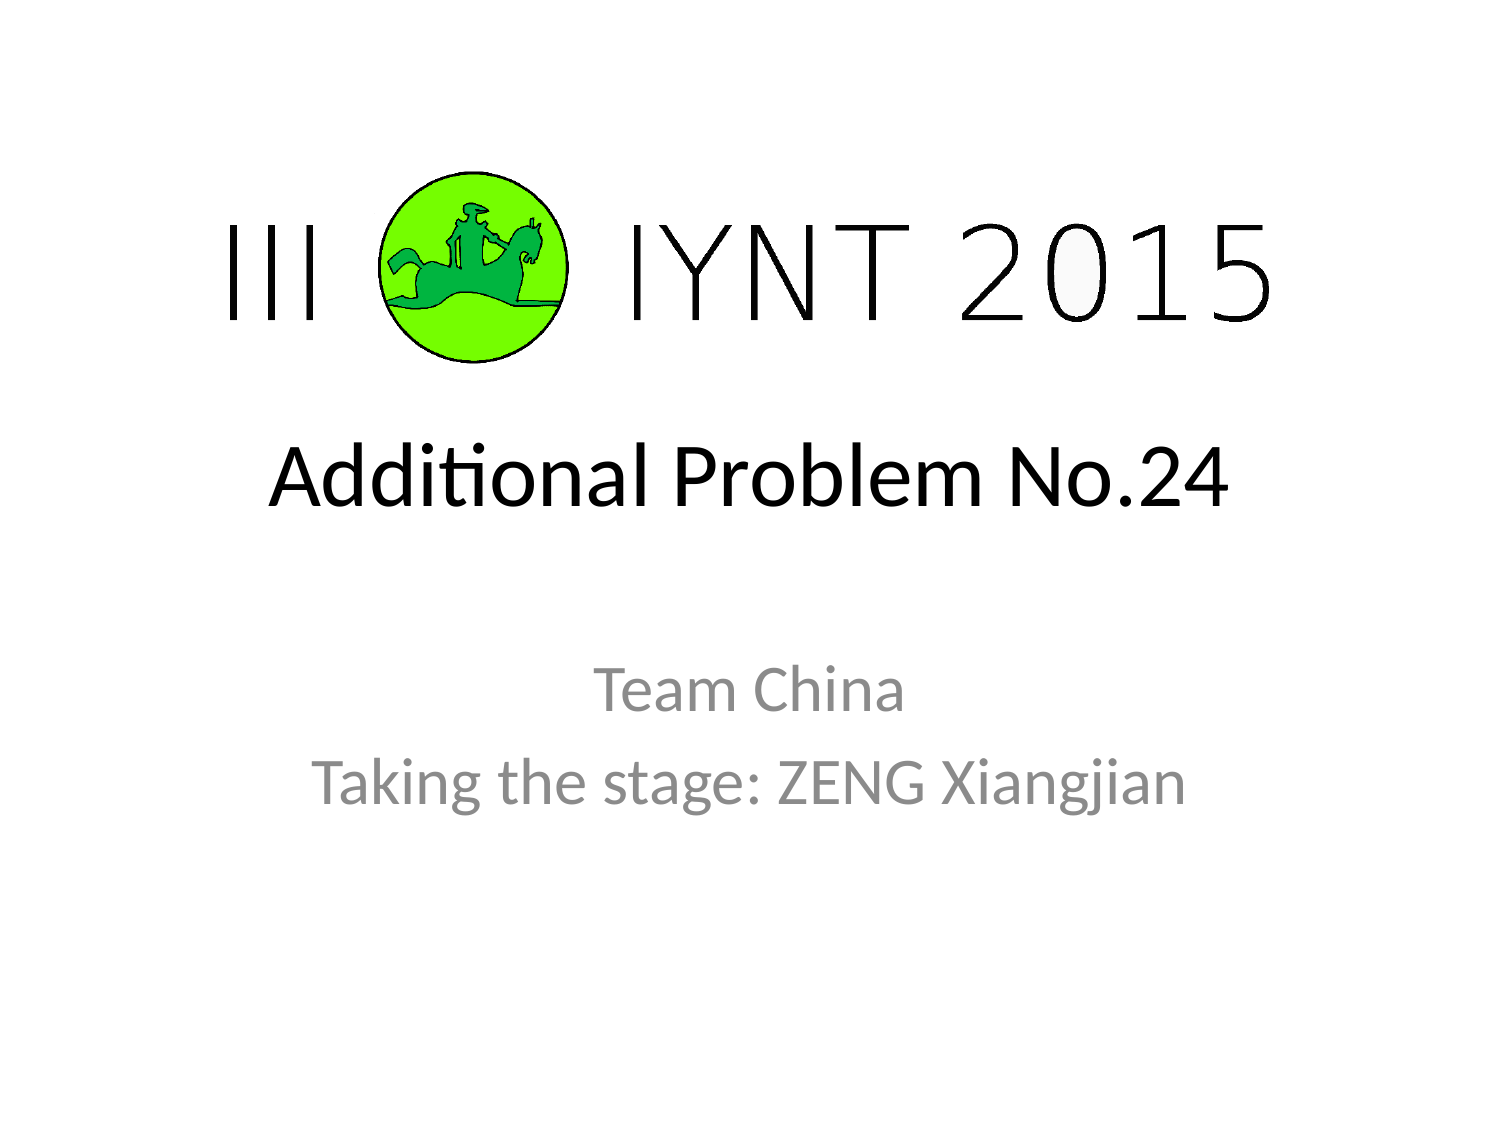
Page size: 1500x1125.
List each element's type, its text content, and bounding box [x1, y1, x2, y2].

picture [224, 148, 1276, 393]
title Additional Problem No.24 [112, 349, 1388, 591]
subtitle Team China Taking the stage: ZENG Xiangjian [225, 637, 1275, 925]
